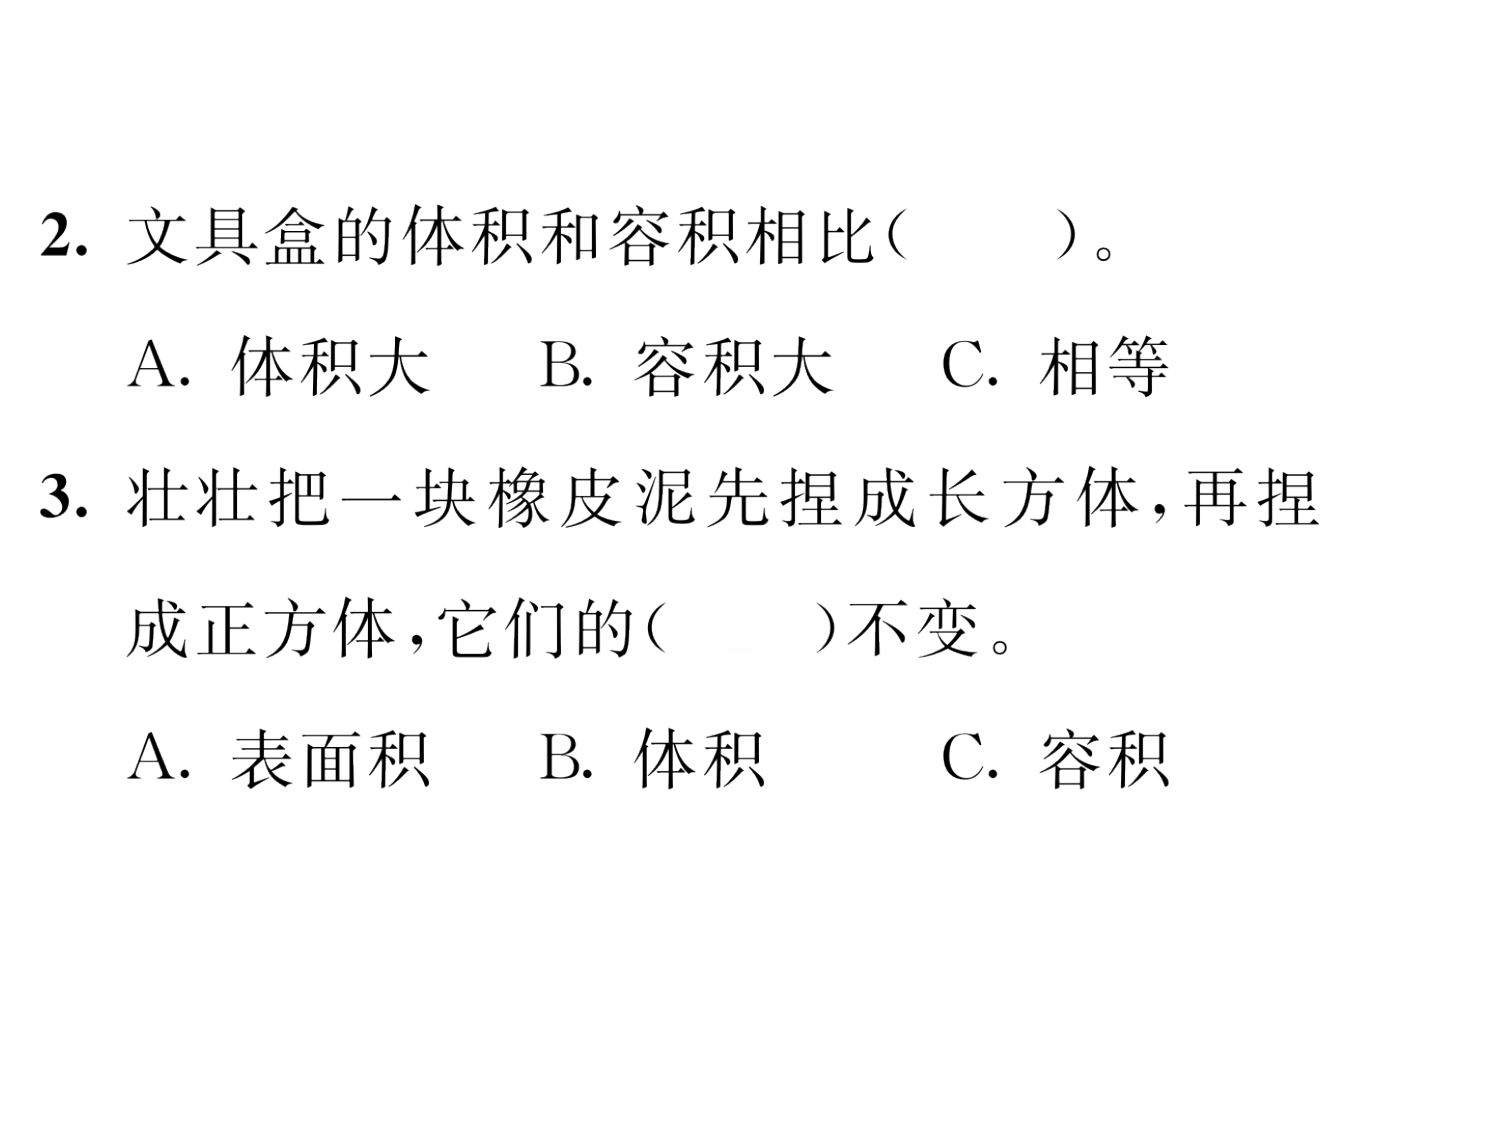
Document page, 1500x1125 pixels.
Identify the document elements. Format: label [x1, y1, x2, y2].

picture [35, 177, 1453, 800]
